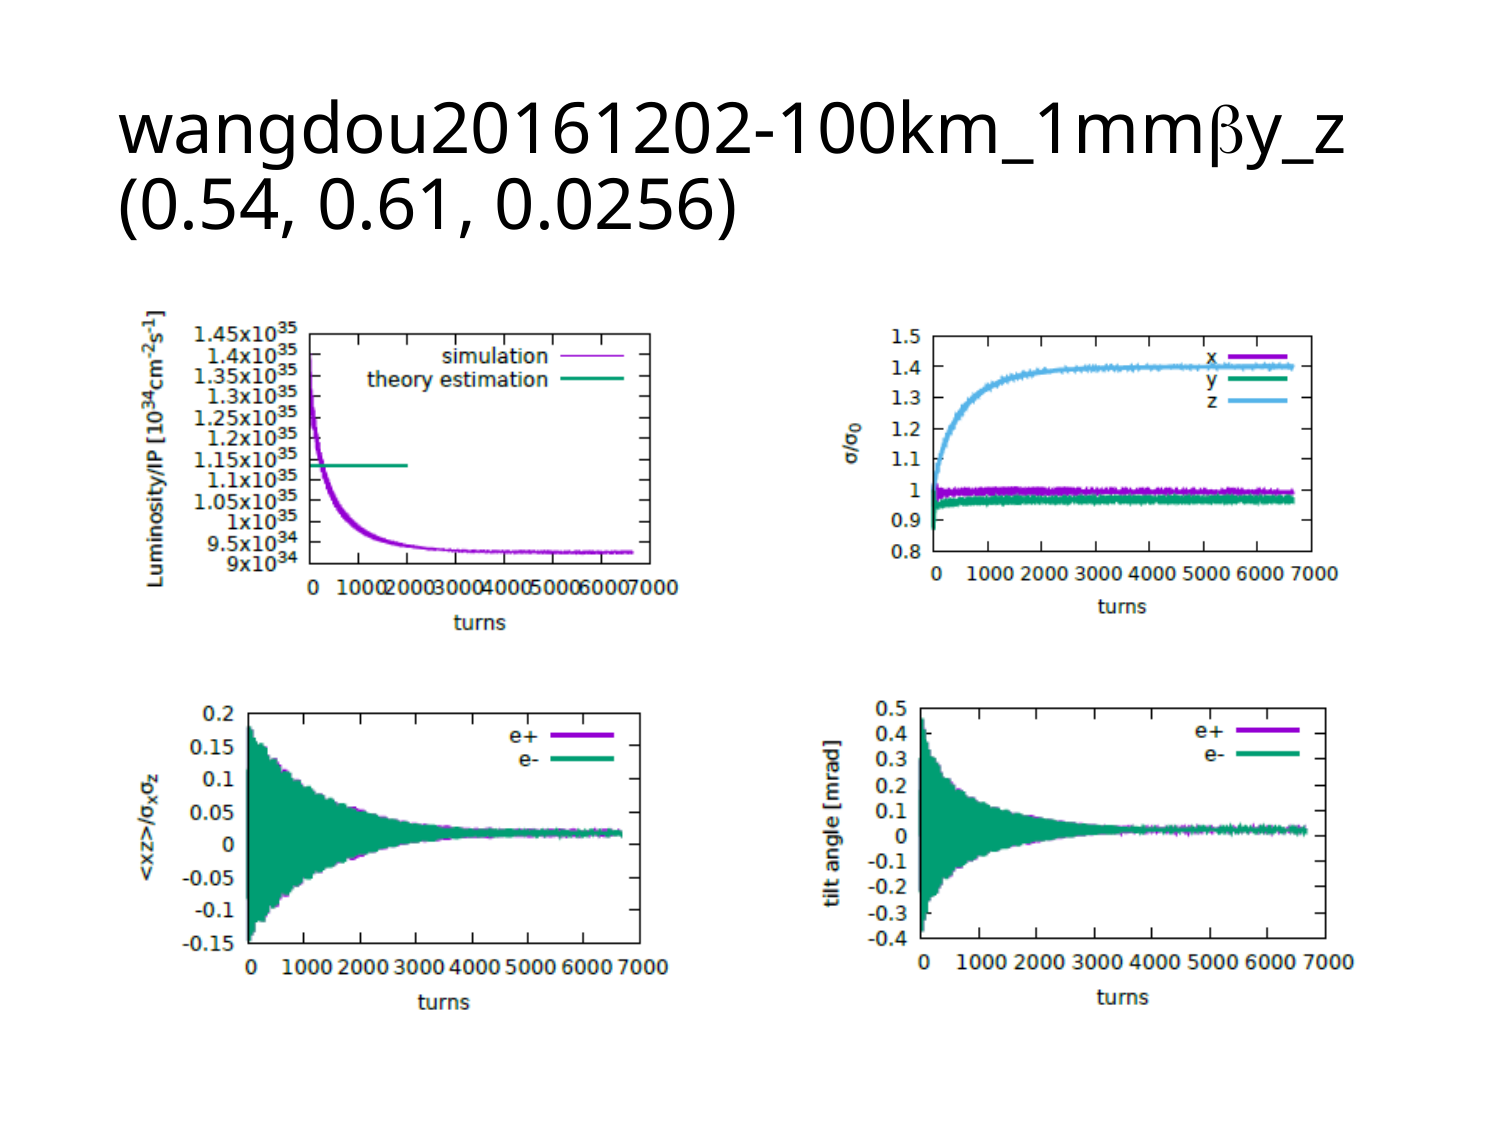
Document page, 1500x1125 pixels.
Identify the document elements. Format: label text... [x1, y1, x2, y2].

picture [818, 691, 1365, 1009]
picture [140, 305, 681, 635]
title wangdou20161202-100km_1mmy_z (0.54, 0.61, 0.0256) [103, 59, 1397, 278]
picture [133, 691, 681, 1014]
picture [839, 320, 1344, 620]
